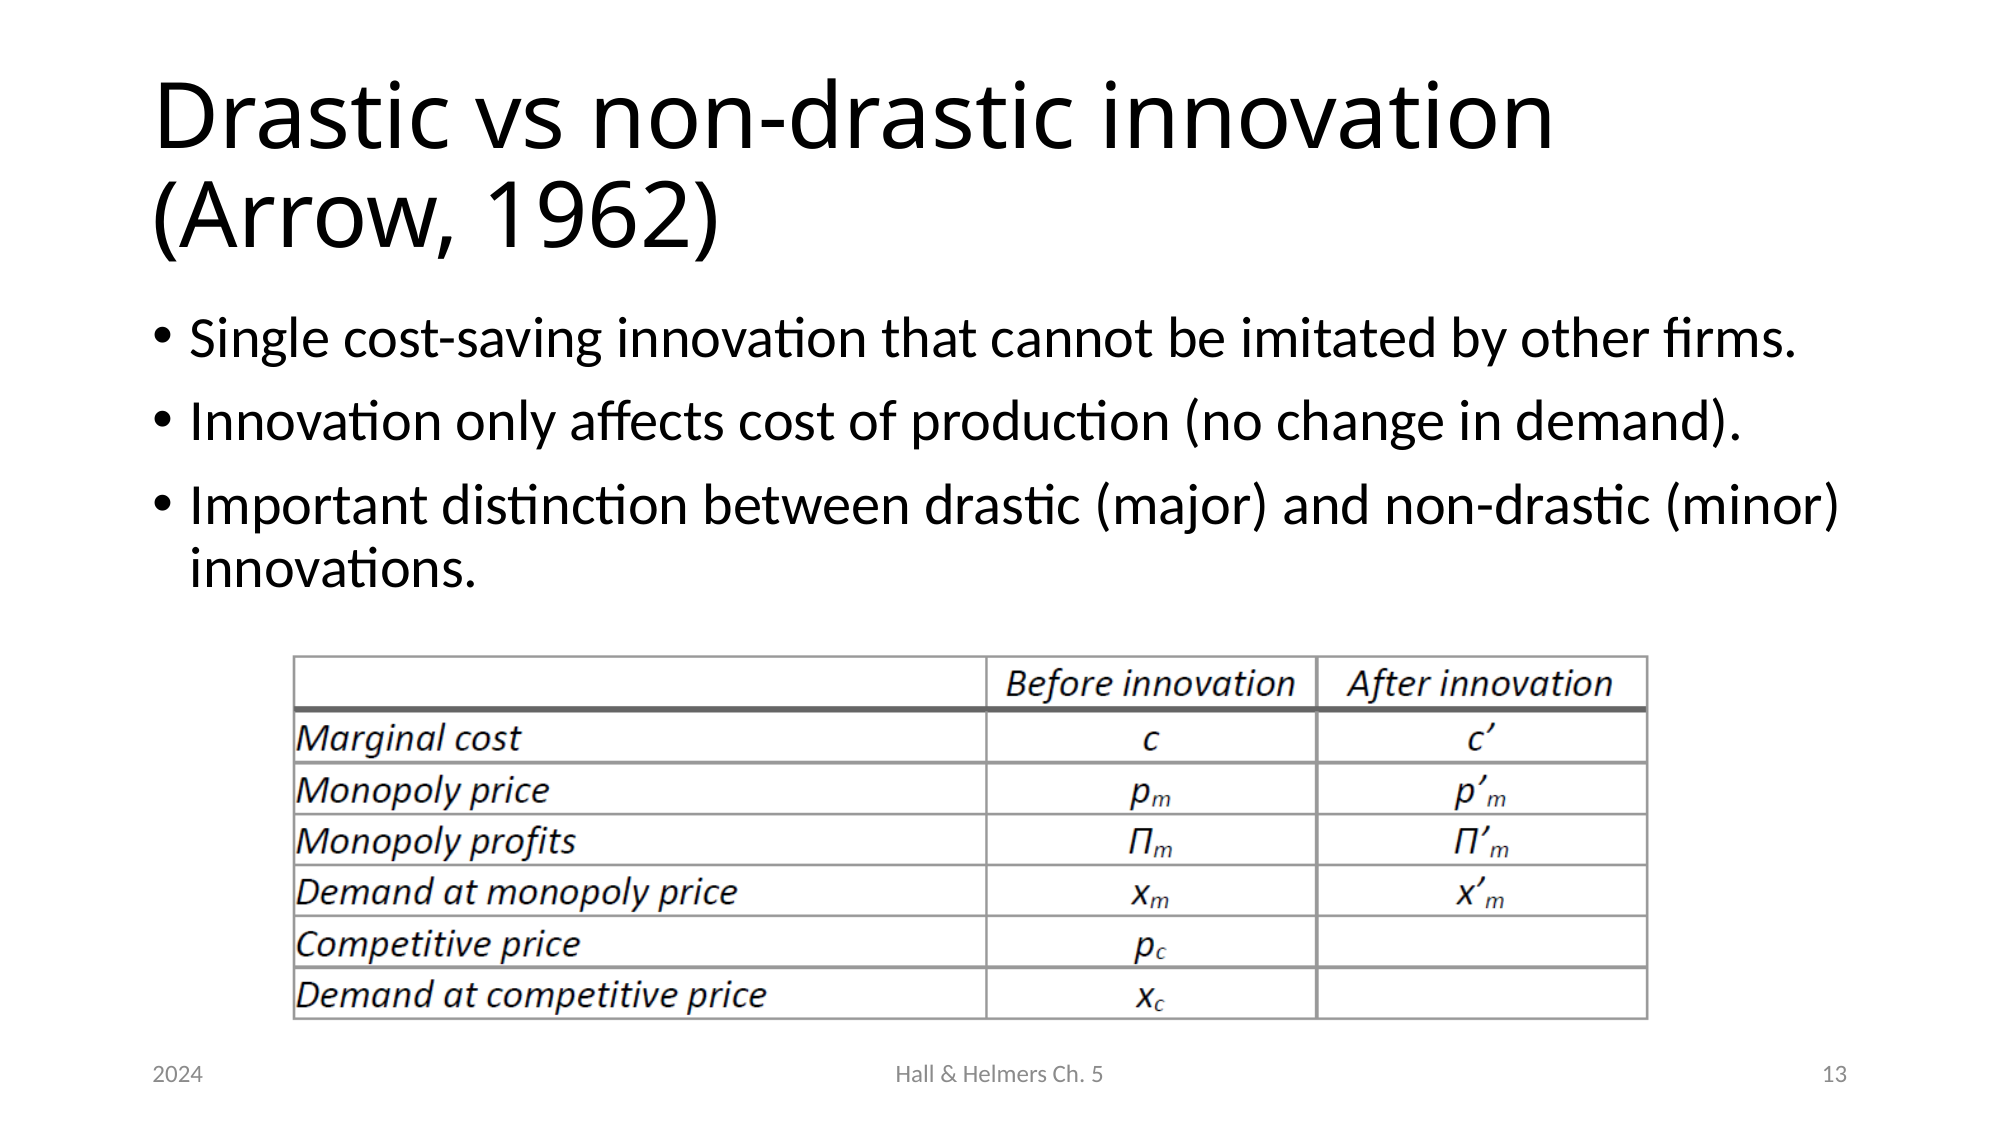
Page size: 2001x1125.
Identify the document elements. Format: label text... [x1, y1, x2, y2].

slide_number 13 [1412, 1042, 1863, 1103]
picture [284, 644, 1660, 1029]
title Drastic vs non-drastic innovation (Arrow, 1962) [137, 59, 1863, 278]
footer Hall & Helmers Ch. 5 [662, 1042, 1338, 1103]
slide_number 2024 [137, 1042, 588, 1103]
list Single cost-saving innovation that cannot be imitated by other firms. Innovation only affects cost of production (no change in demand). Important distinction between drastic (major) and non-drastic (minor) innovations. [137, 299, 1863, 623]
